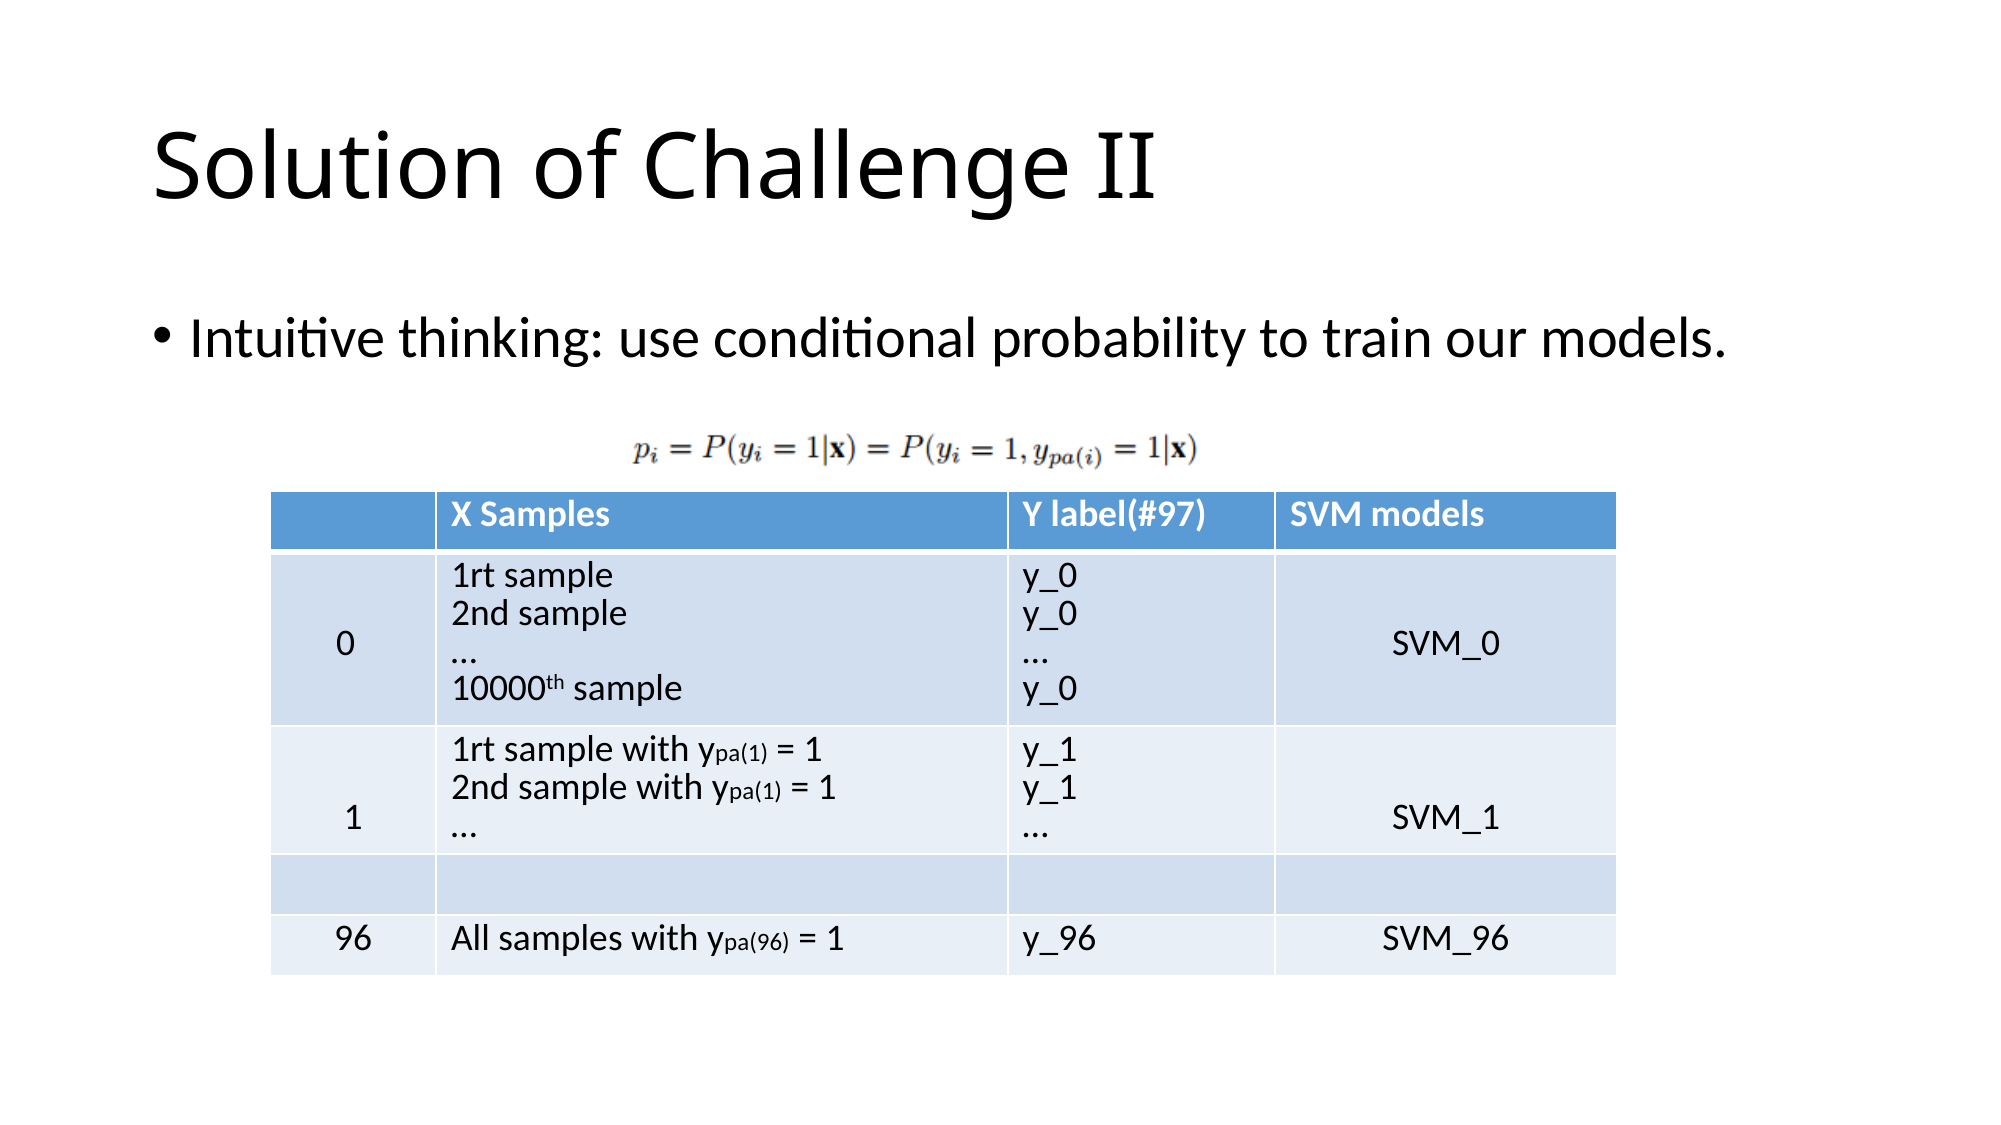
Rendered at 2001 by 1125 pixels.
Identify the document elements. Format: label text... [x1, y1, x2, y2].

table_cell 96 [271, 916, 435, 975]
table_cell [1009, 855, 1274, 914]
table_cell All samples with ypa(96) = 1 [437, 916, 1007, 975]
table_cell SVM_0 [1276, 555, 1616, 725]
table_cell [437, 855, 1007, 914]
table_cell y_0 y_0 … y_0 [1009, 555, 1274, 725]
table_cell [271, 855, 435, 914]
table_cell y_1 y_1 … [1009, 727, 1274, 853]
table_header SVM models [1276, 492, 1616, 549]
table_cell [1276, 855, 1616, 914]
table_cell 1rt sample with ypa(1) = 1 2nd sample with ypa(1) = 1 … [437, 727, 1007, 853]
table_header [271, 492, 435, 549]
table_cell 0 [271, 555, 435, 725]
table_header X Samples [437, 492, 1007, 549]
table_cell 1rt sample 2nd sample … 10000th sample [437, 555, 1007, 725]
table_header Y label(#97) [1009, 492, 1274, 549]
title Solution of Challenge II [137, 59, 1863, 278]
table_cell SVM_96 [1276, 916, 1616, 975]
table_cell SVM_1 [1276, 727, 1616, 853]
picture [617, 415, 1200, 475]
table_cell y_96 [1009, 916, 1274, 975]
table_cell 1 [271, 727, 435, 853]
list Intuitive thinking: use conditional probability to train our models. [137, 299, 1863, 1014]
